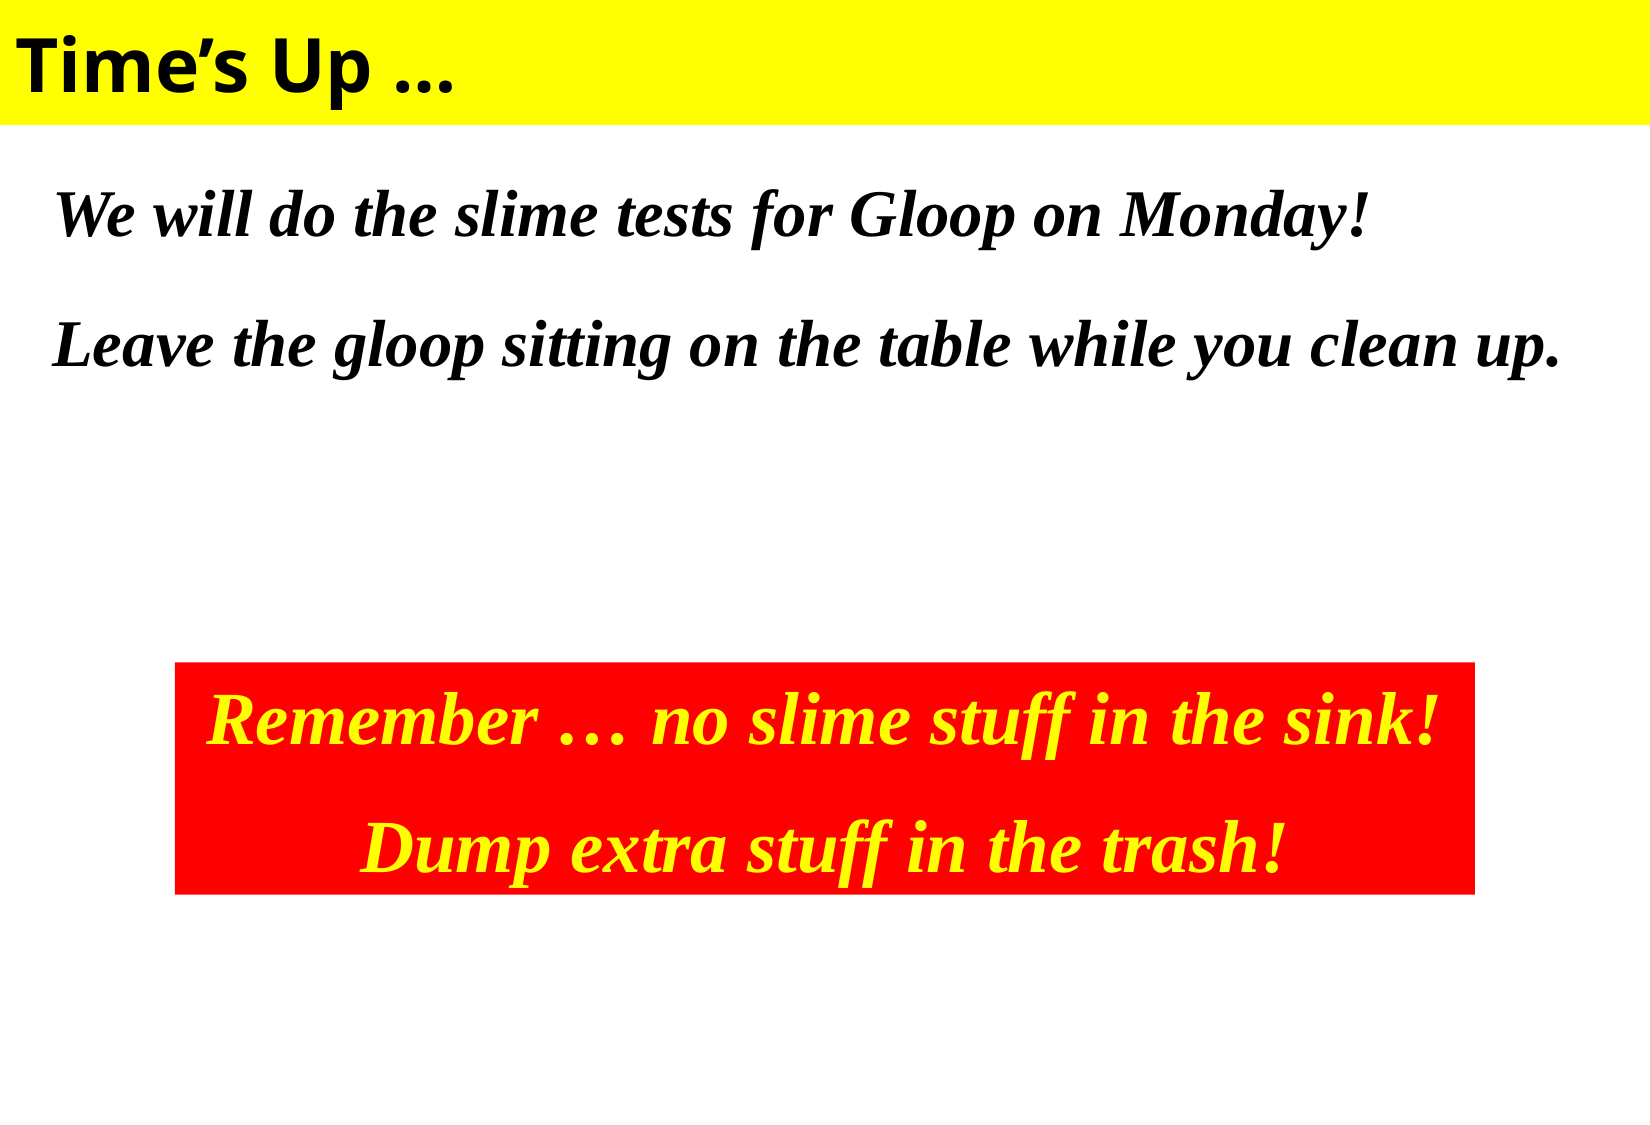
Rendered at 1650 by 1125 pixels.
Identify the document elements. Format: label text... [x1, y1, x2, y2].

text_box Remember … no slime stuff in the sink! Dump extra stuff in the trash! [174, 662, 1475, 895]
title Time’s Up … [0, 0, 1650, 126]
text_box We will do the slime tests for Gloop on Monday! Leave the gloop sitting on the table while you clean up. [37, 162, 1591, 517]
